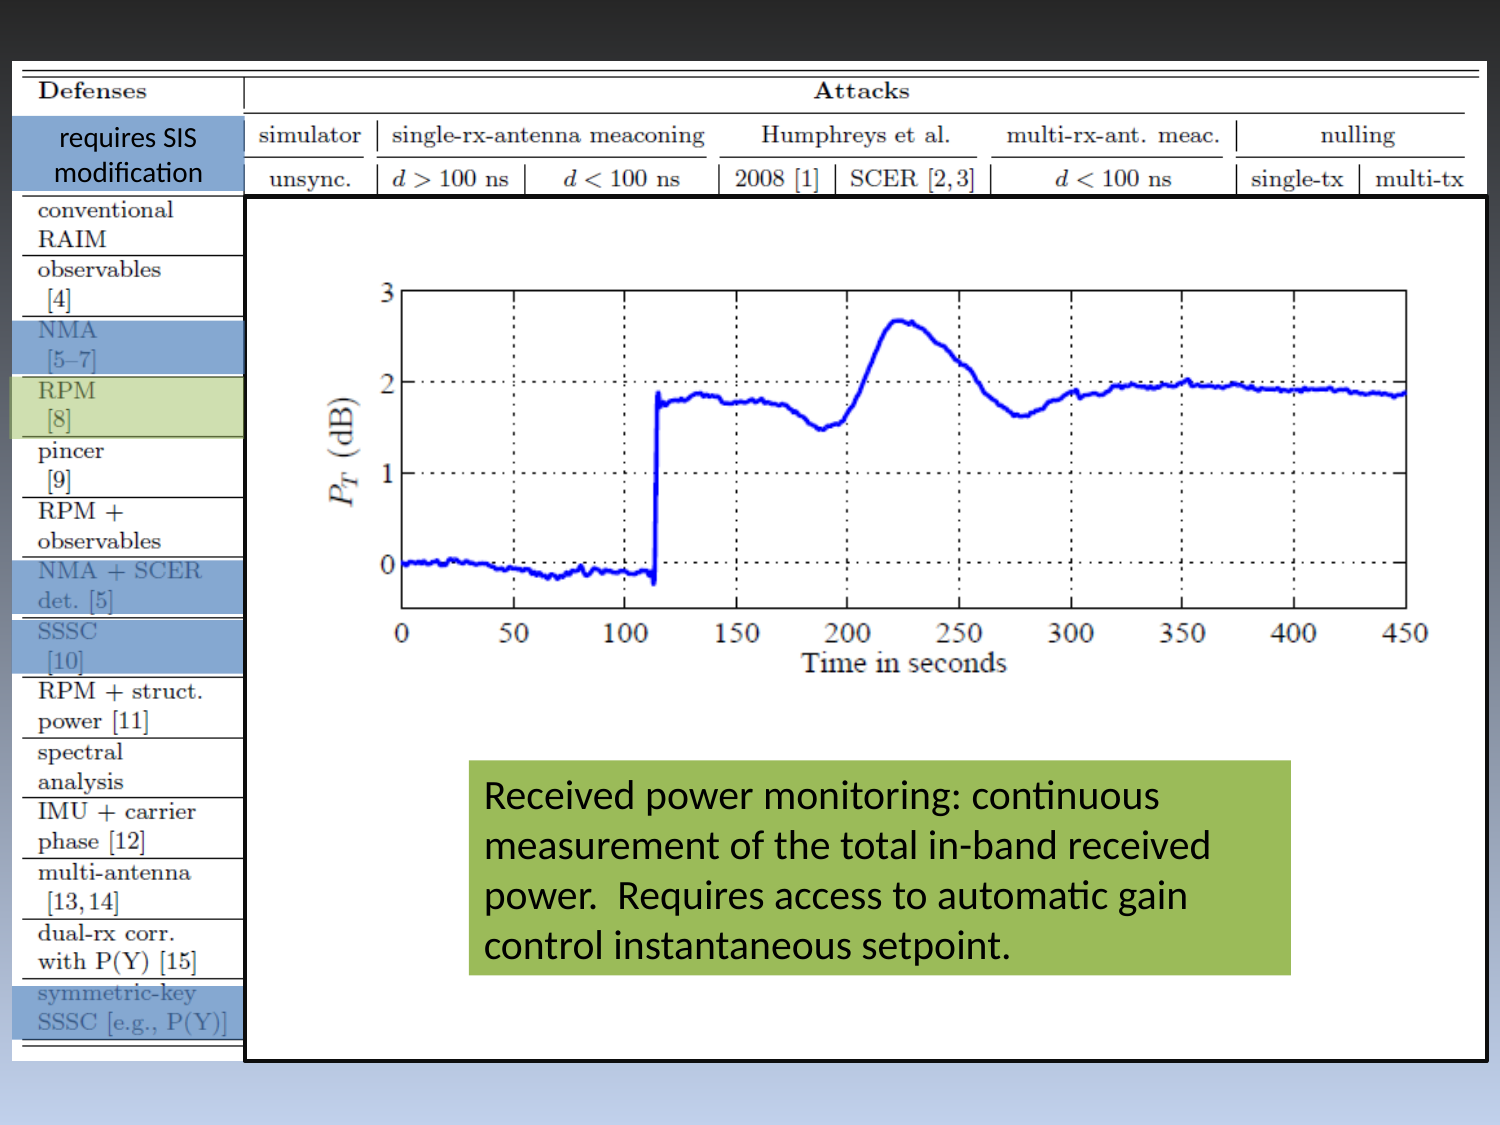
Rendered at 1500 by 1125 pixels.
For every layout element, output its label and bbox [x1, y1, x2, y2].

picture [11, 60, 1487, 1062]
